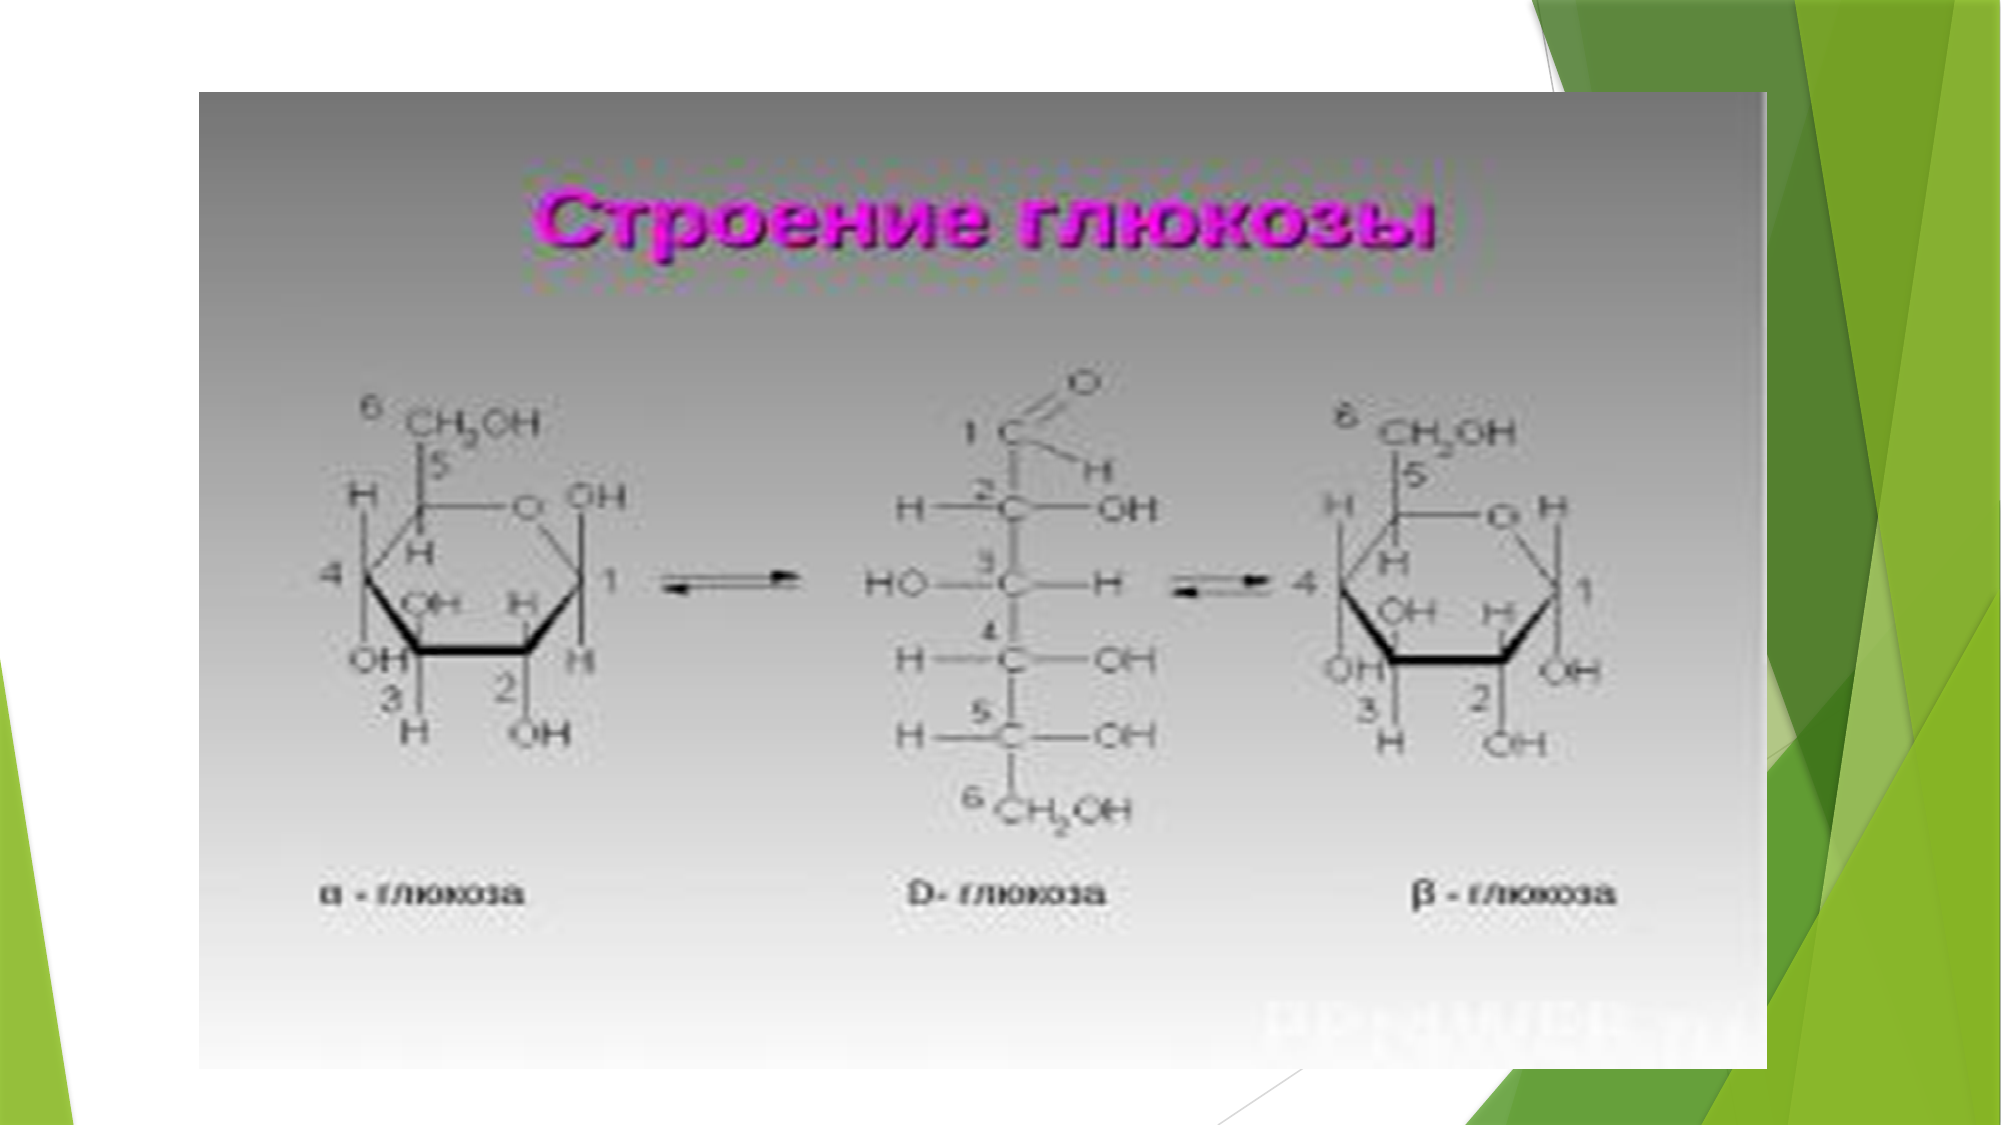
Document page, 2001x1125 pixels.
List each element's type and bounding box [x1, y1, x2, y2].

picture [198, 92, 1767, 1070]
